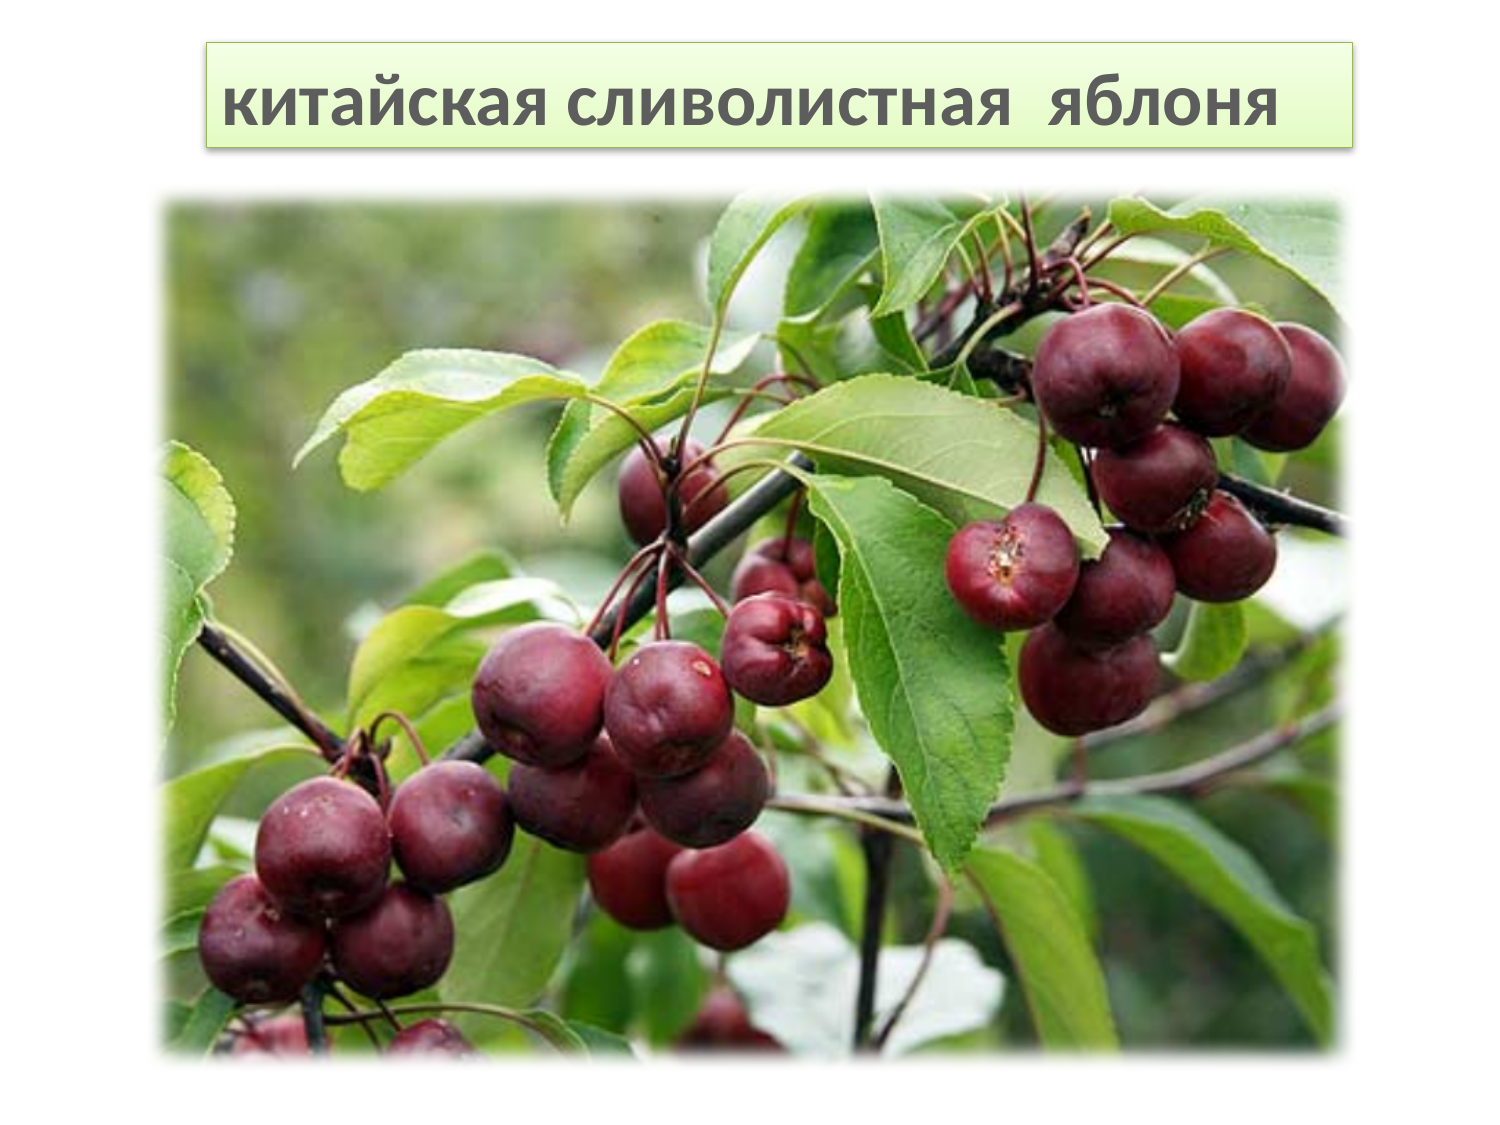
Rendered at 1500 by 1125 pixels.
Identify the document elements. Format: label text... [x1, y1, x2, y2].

text_box китайская сливолистная яблоня [206, 42, 1353, 148]
picture [147, 184, 1359, 1071]
